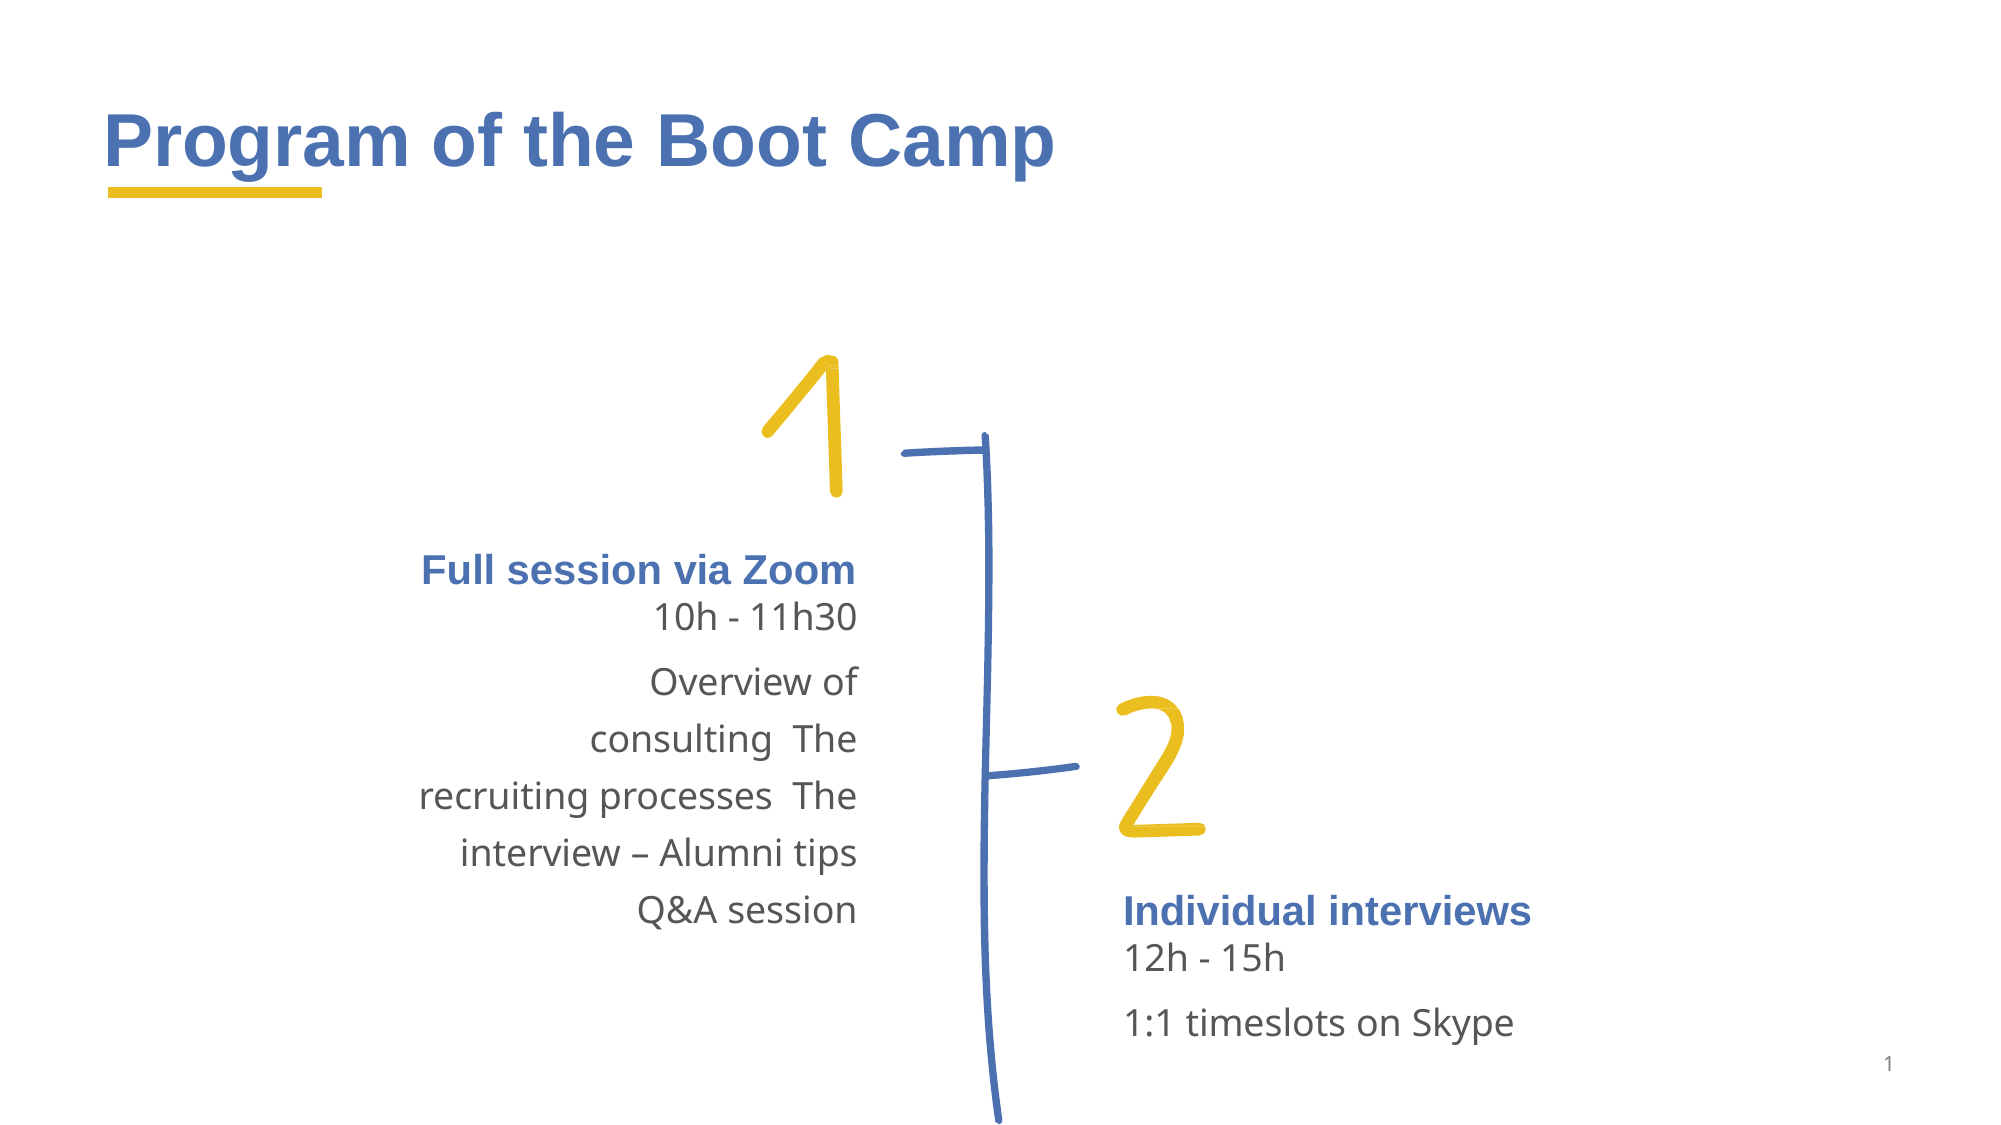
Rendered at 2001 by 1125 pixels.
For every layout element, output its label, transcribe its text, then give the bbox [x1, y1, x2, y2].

title Program of the Boot Camp [101, 89, 1060, 280]
text_box [761, 354, 843, 498]
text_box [107, 186, 323, 199]
text_box Full session via Zoom 10h - 11h30 Overview of consulting The recruiting processes The interview – Alumni tips Q&A session [408, 540, 859, 932]
text_box Individual interviews 12h - 15h 1:1 timeslots on Skype [1121, 881, 1536, 1044]
text_box 1 [1881, 1048, 1897, 1076]
text_box [1116, 695, 1206, 838]
text_box [900, 431, 1080, 1125]
